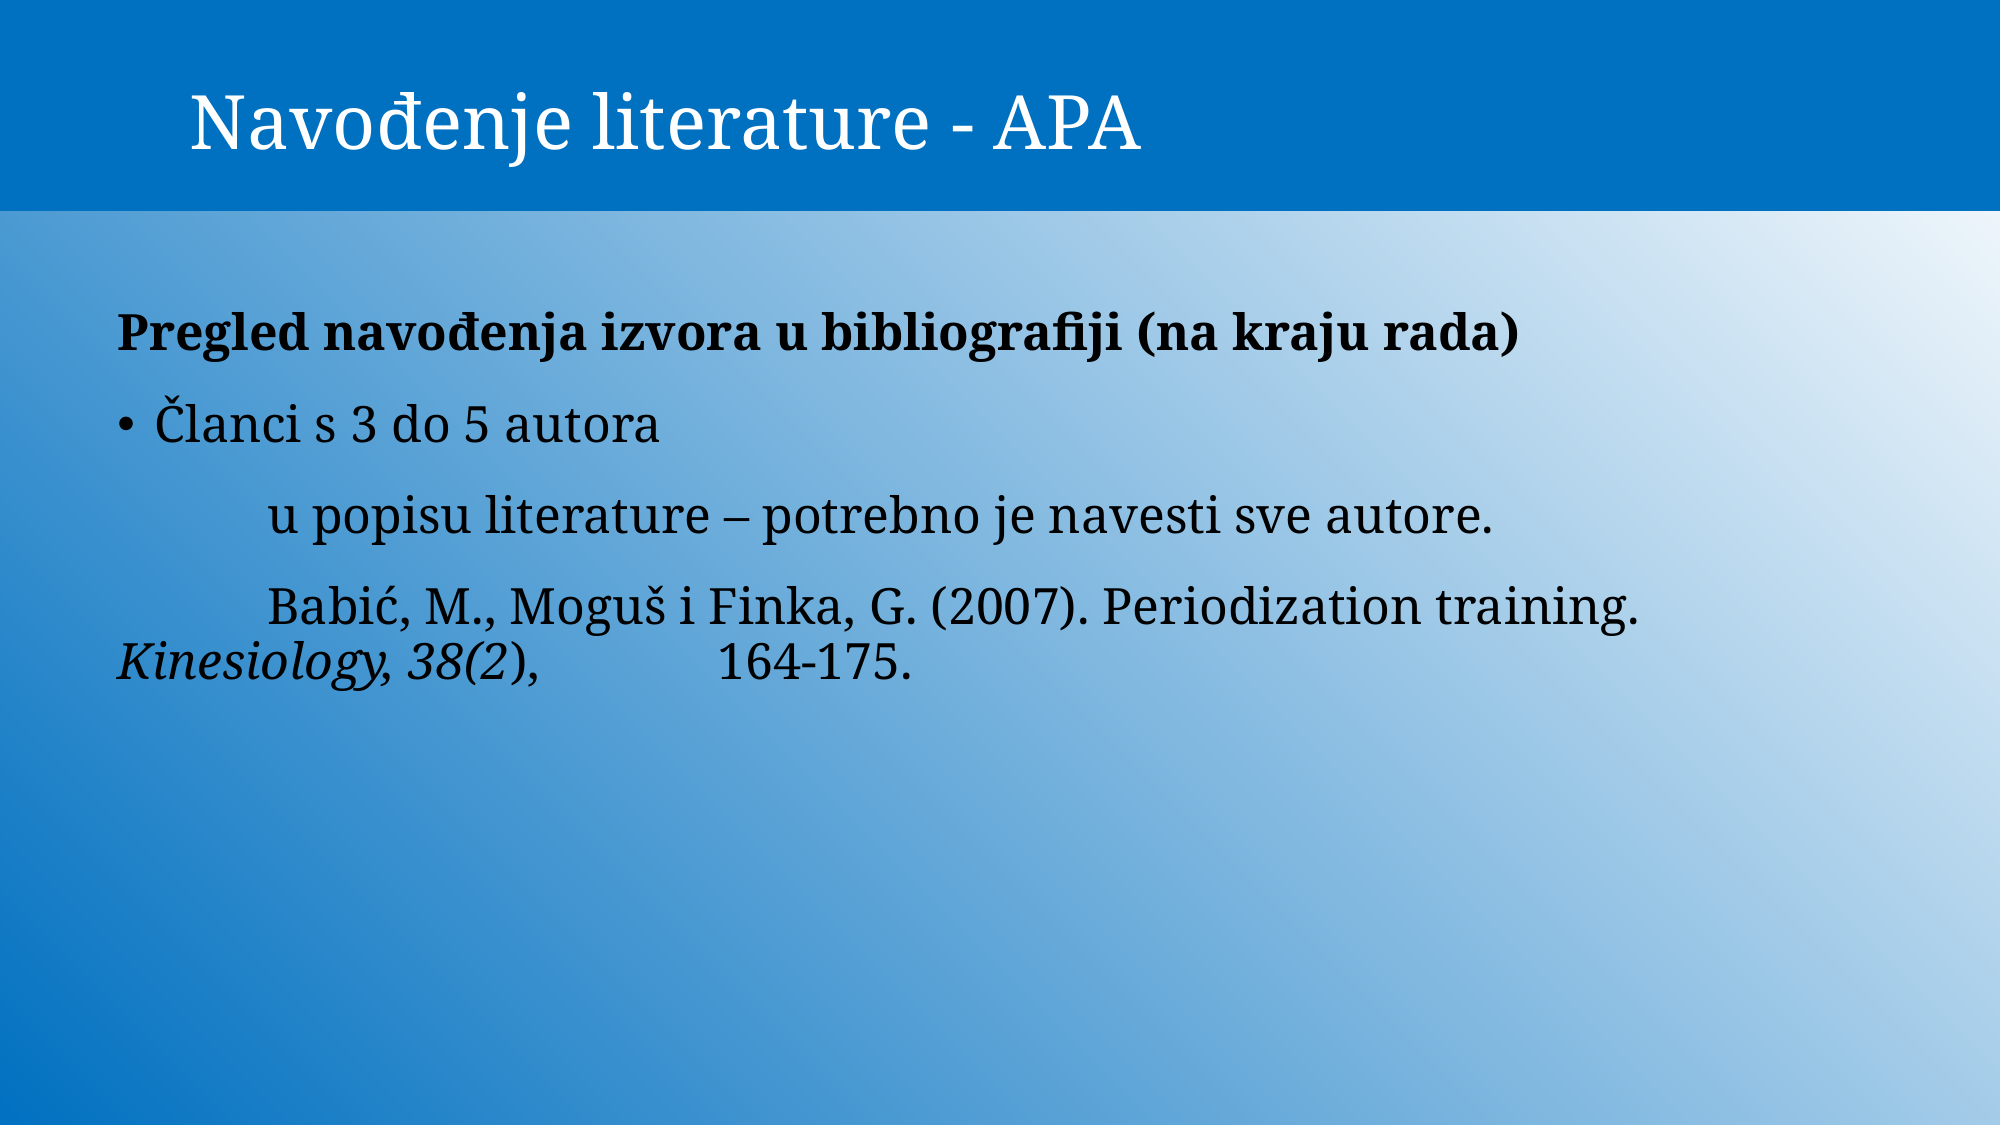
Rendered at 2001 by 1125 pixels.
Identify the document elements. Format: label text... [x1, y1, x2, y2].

text_box [0, 0, 2000, 211]
text_box [423, 286, 1686, 977]
title Navođenje literature - APA [174, 16, 1825, 234]
text_box [55, 282, 1792, 343]
list Pregled navođenja izvora u bibliografiji (na kraju rada) Članci s 3 do 5 autora u popisu literature – potrebno je navesti sve autore. Babić, M., Moguš i Finka, G. (2007). Periodization training. Kinesiology, 38(2), 164-175. [102, 343, 1750, 1050]
